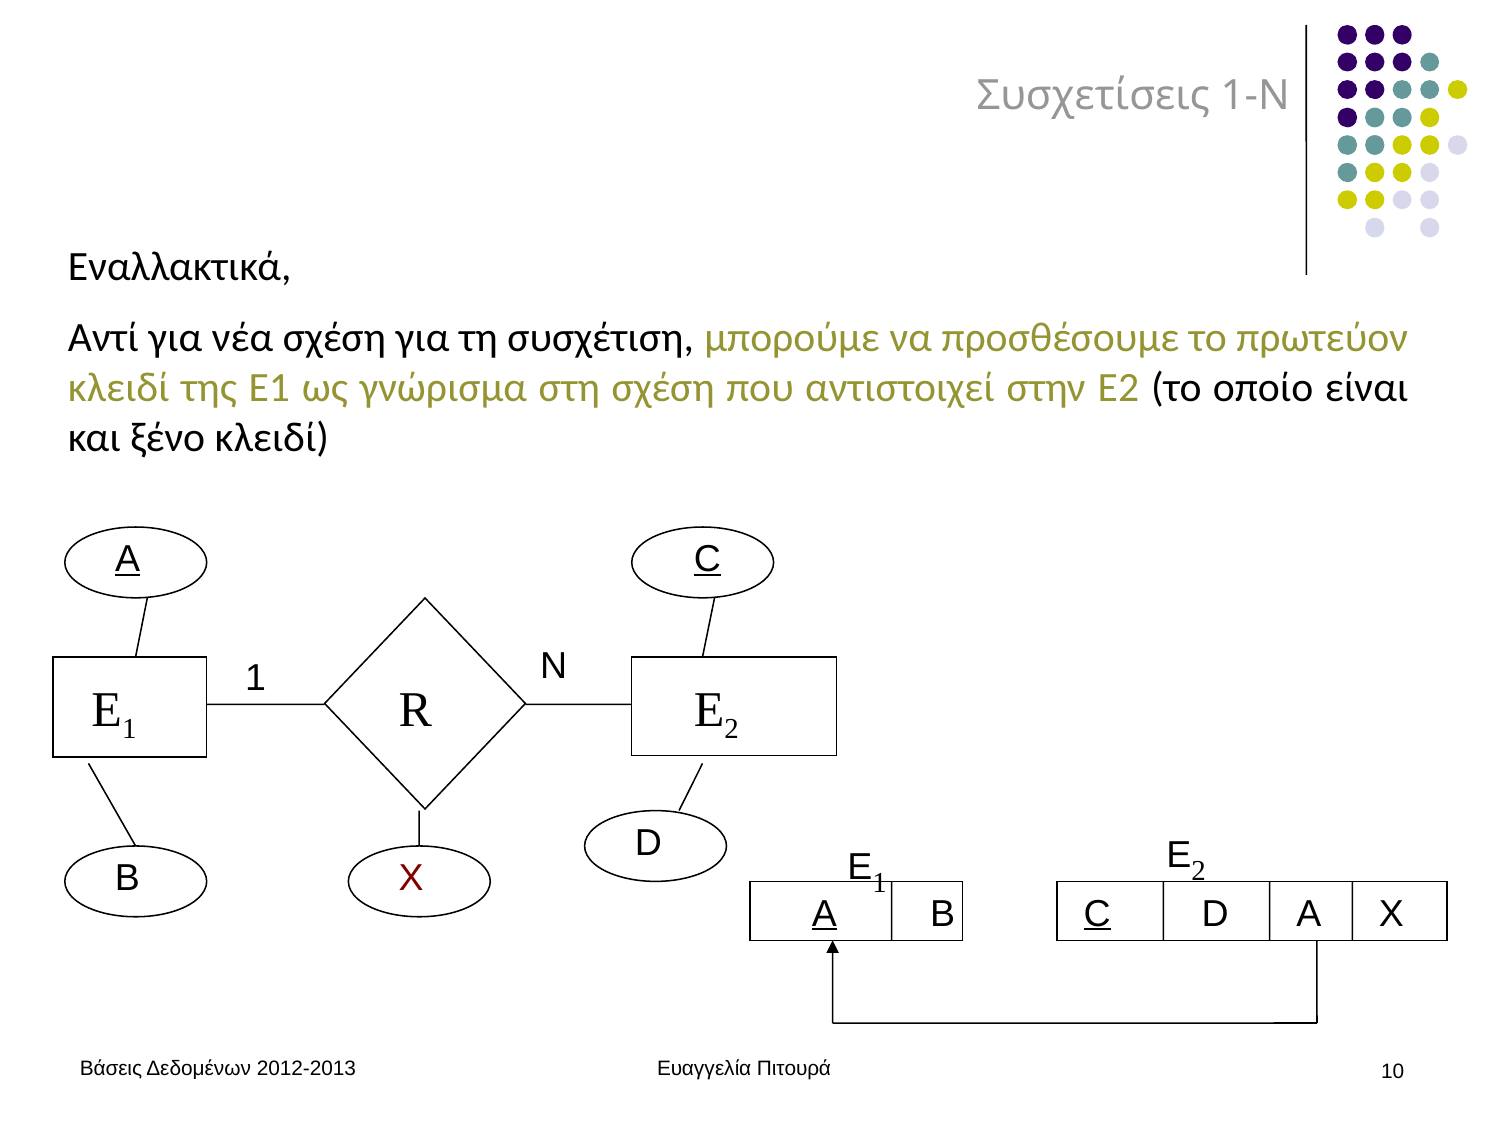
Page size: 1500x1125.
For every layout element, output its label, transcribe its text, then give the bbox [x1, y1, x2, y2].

text_box R [383, 668, 597, 744]
text_box E1 [832, 822, 998, 906]
text_box X [1364, 881, 1435, 942]
text_box [53, 656, 207, 758]
text_box [584, 815, 706, 882]
text_box [892, 906, 915, 941]
text_box X [383, 845, 479, 906]
text_box [325, 597, 492, 809]
text_box 1 [230, 645, 325, 705]
text_box A [1281, 881, 1353, 942]
text_box A [100, 539, 219, 587]
slide_number 10 [1068, 1049, 1420, 1125]
text_box A [797, 881, 880, 942]
text_box D [619, 810, 727, 871]
text_box [880, 906, 891, 941]
text_box E2 [679, 668, 845, 752]
text_box C [679, 539, 786, 587]
text_box Εναλλακτικά, Αντί για νέα σχέση για τη συσχέτιση, μπορούμε να προσθέσουμε το πρωτεύον κλειδί της E1 ως γνώρισμα στη σχέση που αντιστοιχεί στην E2 (το οποίο είναι και ξένο κλειδί) [53, 231, 1424, 539]
text_box [479, 862, 491, 901]
text_box E1 [76, 668, 219, 752]
text_box E2 [1151, 810, 1317, 894]
text_box [1435, 881, 1447, 941]
text_box [64, 539, 187, 598]
text_box B [915, 881, 1022, 942]
text_box [1353, 881, 1364, 941]
text_box [826, 940, 839, 1024]
footer Ευαγγελία Πιτουρά [501, 1046, 987, 1080]
text_box [1164, 894, 1186, 941]
text_box [1057, 881, 1068, 941]
text_box N [525, 633, 597, 694]
text_box C [1068, 881, 1152, 942]
text_box [64, 850, 207, 917]
slide_number Βάσεις Δεδομένων 2012-2013 [64, 1046, 455, 1095]
text_box [631, 656, 837, 756]
title Συσχετίσεις 1-Ν [76, 42, 1306, 126]
text_box D [1186, 894, 1281, 942]
text_box [631, 539, 754, 598]
text_box [750, 881, 797, 941]
text_box [1152, 894, 1163, 941]
text_box B [100, 845, 183, 906]
text_box [348, 851, 471, 917]
